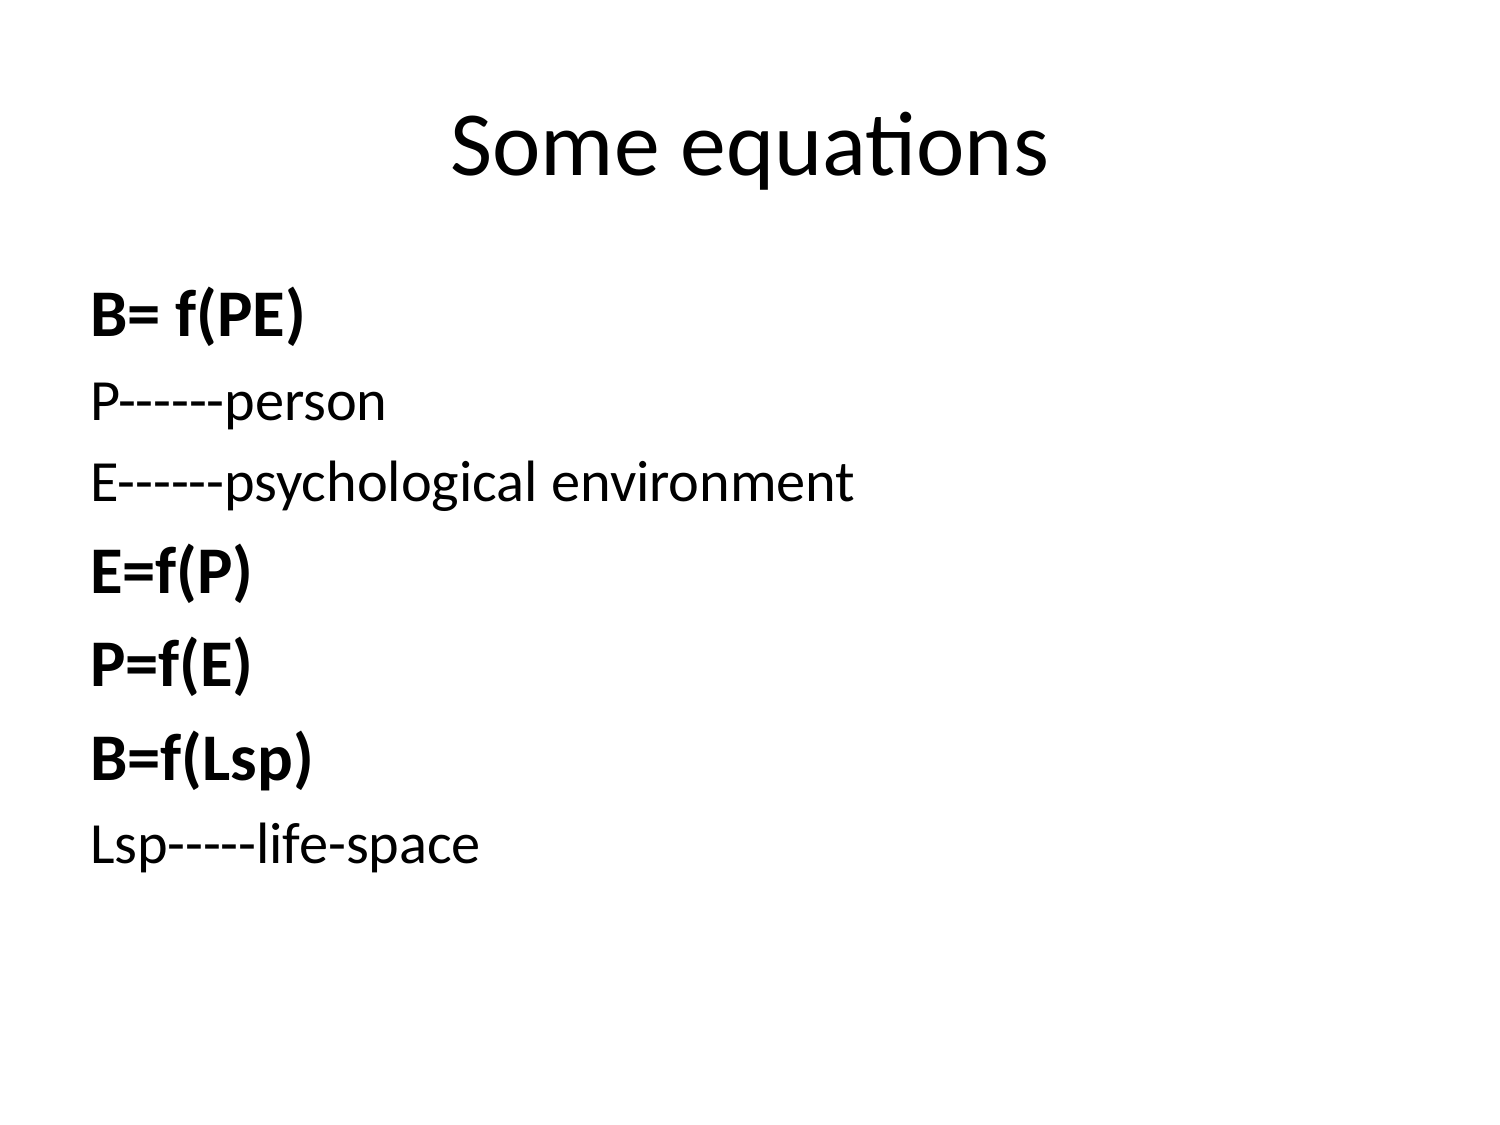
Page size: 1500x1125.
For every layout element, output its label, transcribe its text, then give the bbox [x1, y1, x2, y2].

list B= f(PE) P------person E------psychological environment E=f(P) P=f(E) B=f(Lsp) Lsp-----life-space [75, 262, 1425, 1005]
title Some equations [75, 45, 1425, 233]
